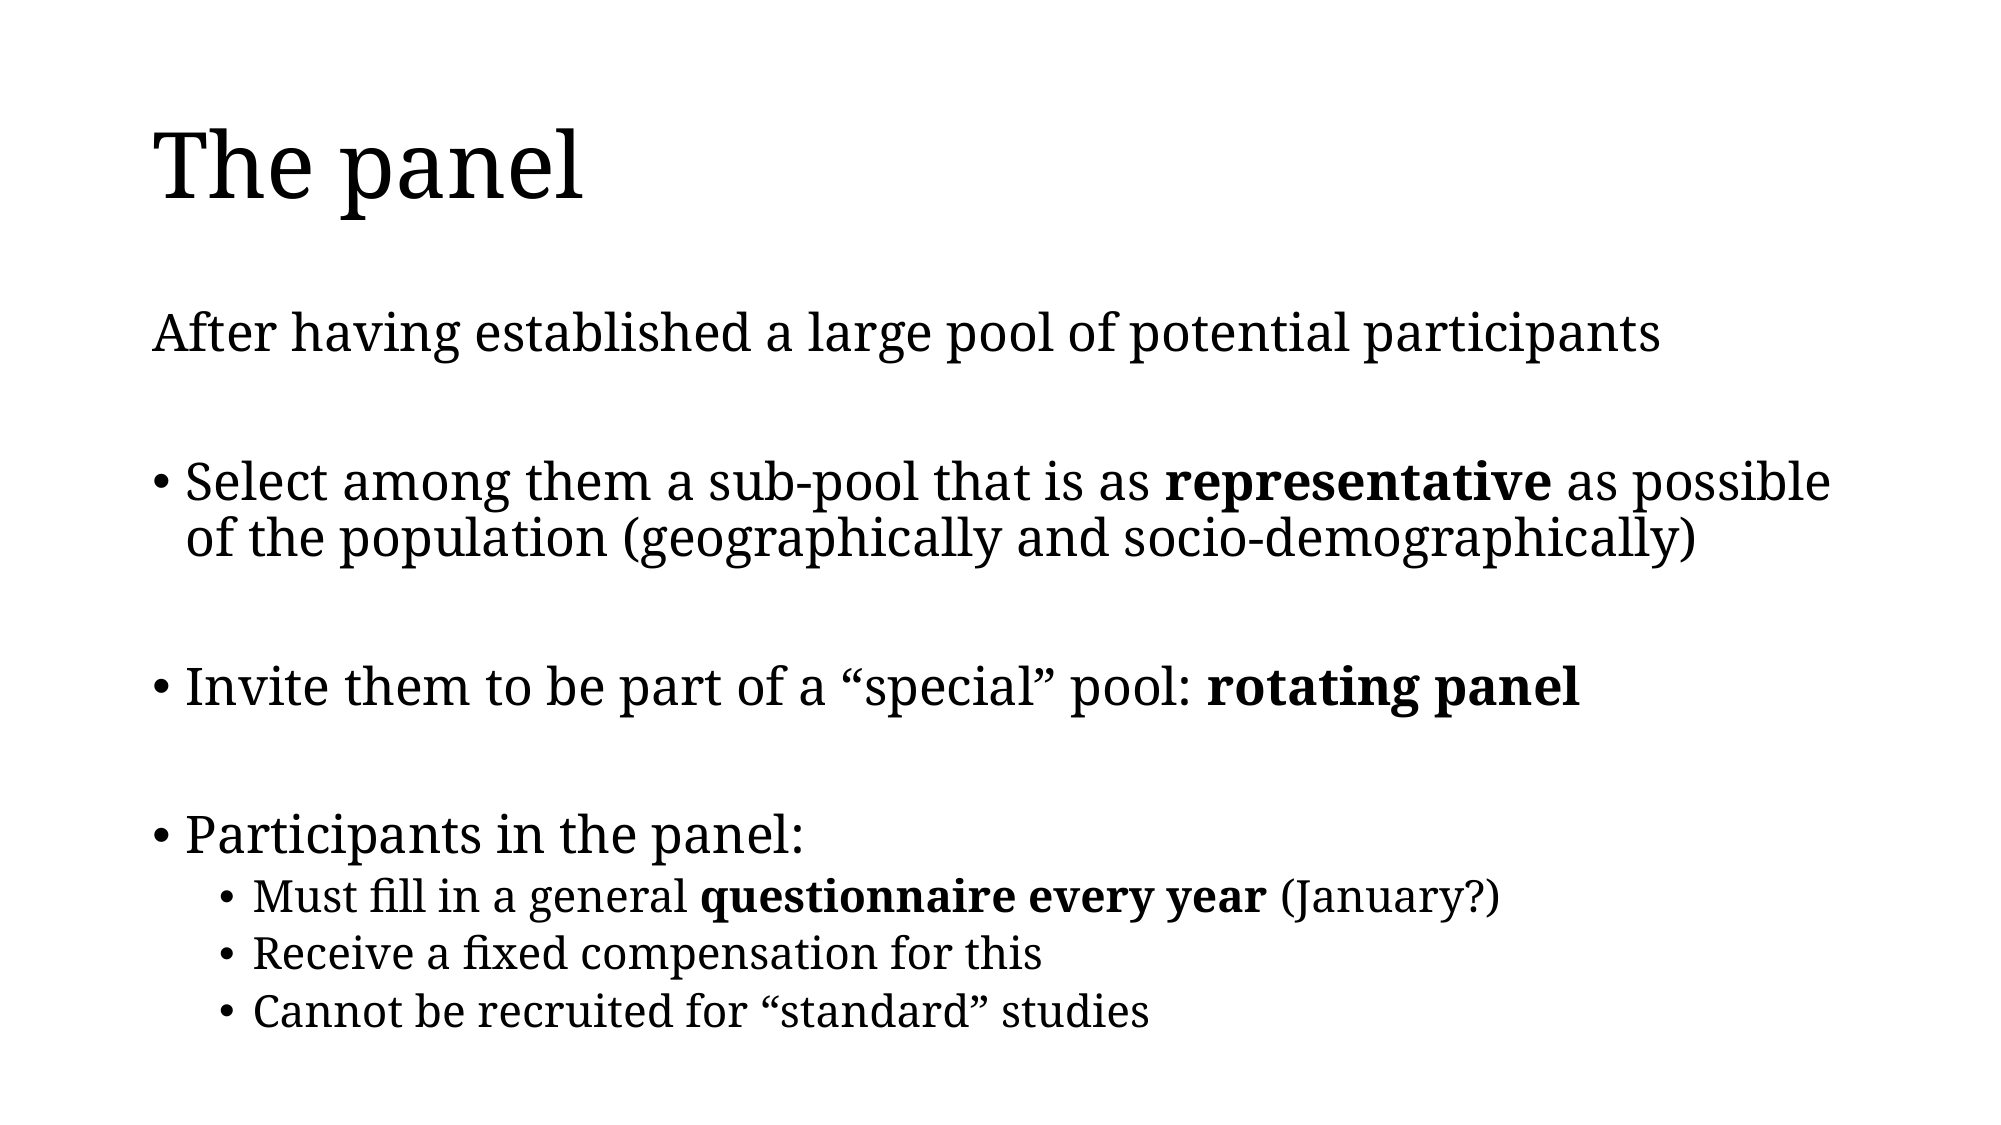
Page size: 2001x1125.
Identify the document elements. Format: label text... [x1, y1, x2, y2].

title The panel [137, 59, 1863, 278]
list After having established a large pool of potential participants Select among them a sub-pool that is as representative as possible of the population (geographically and socio-demographically) Invite them to be part of a “special” pool: rotating panel Participants in the panel: Must fill in a general questionnaire every year (January?) Receive a fixed compensation for this Cannot be recruited for “standard” studies [137, 299, 1863, 1101]
